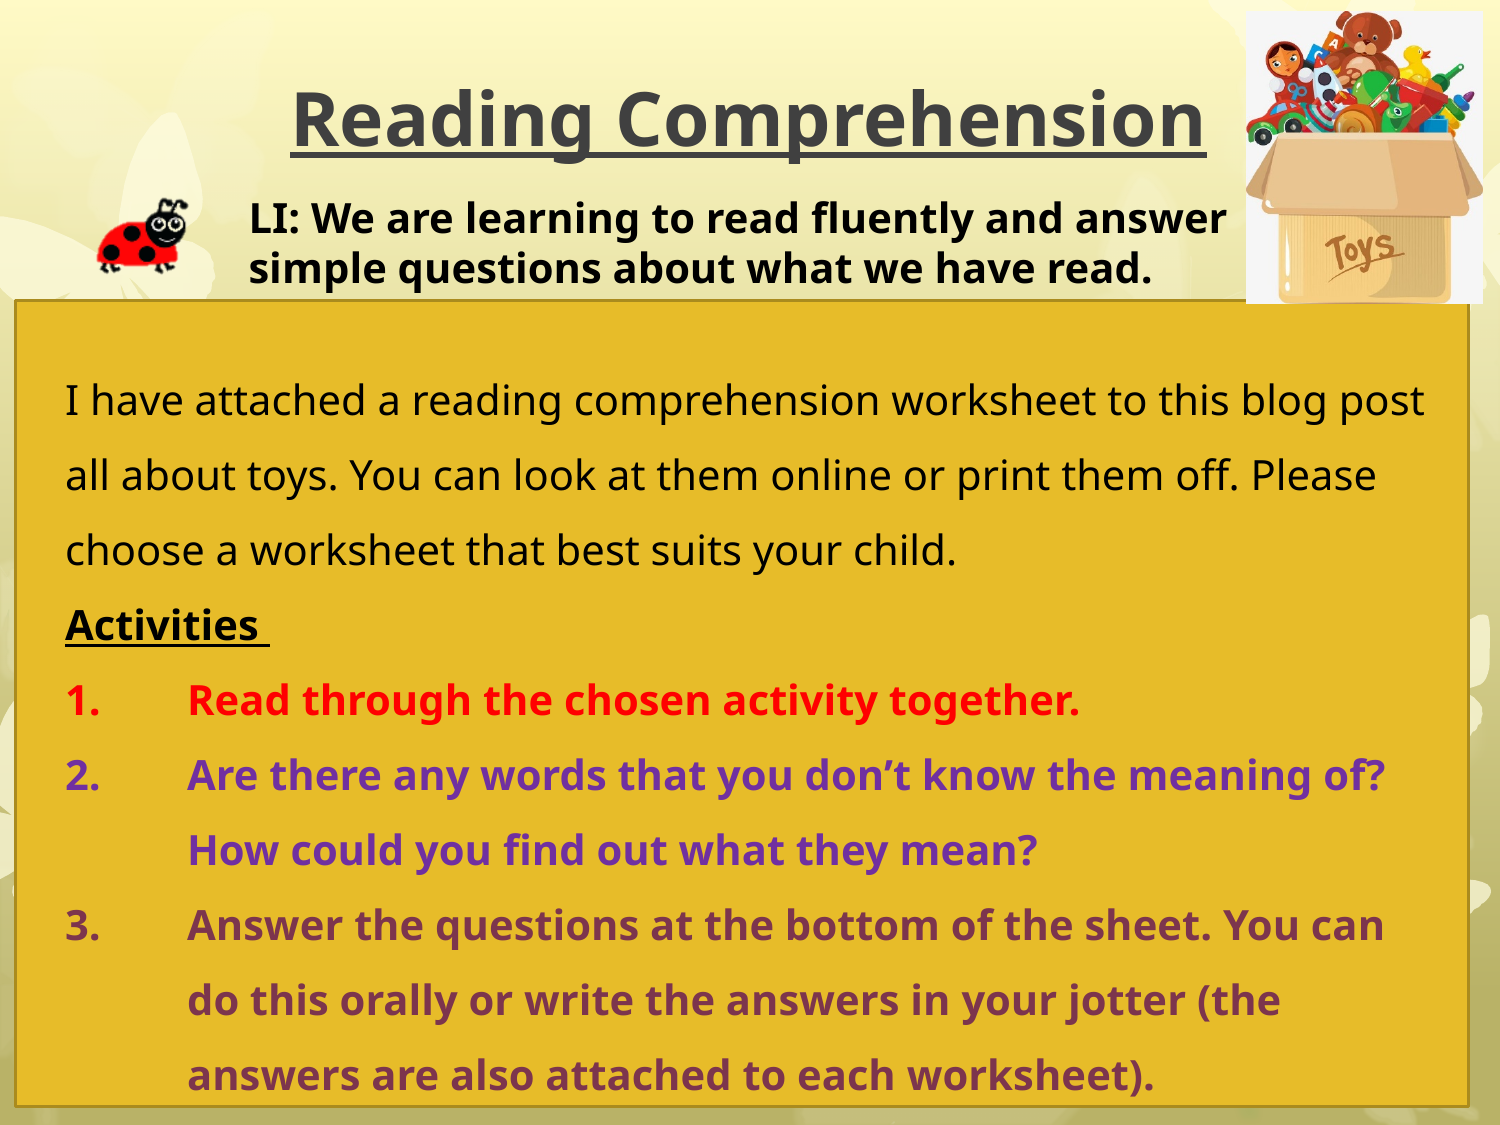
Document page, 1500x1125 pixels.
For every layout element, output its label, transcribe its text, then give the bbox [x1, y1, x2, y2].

text_box [14, 299, 1470, 1108]
picture [49, 151, 235, 299]
title Reading Comprehension [164, 40, 1240, 184]
text_box I have attached a reading comprehension worksheet to this blog post all about toys. You can look at them online or print them off. Please choose a worksheet that best suits your child. Activities Read through the chosen activity together. Are there any words that you don’t know the meaning of? How could you find out what they mean? Answer the questions at the bottom of the sheet. You can do this orally or write the answers in your jotter (the answers are also attached to each worksheet). [50, 341, 1447, 1107]
picture [1246, 10, 1483, 304]
text_box LI: We are learning to read fluently and answer simple questions about what we have read. [239, 184, 1240, 300]
